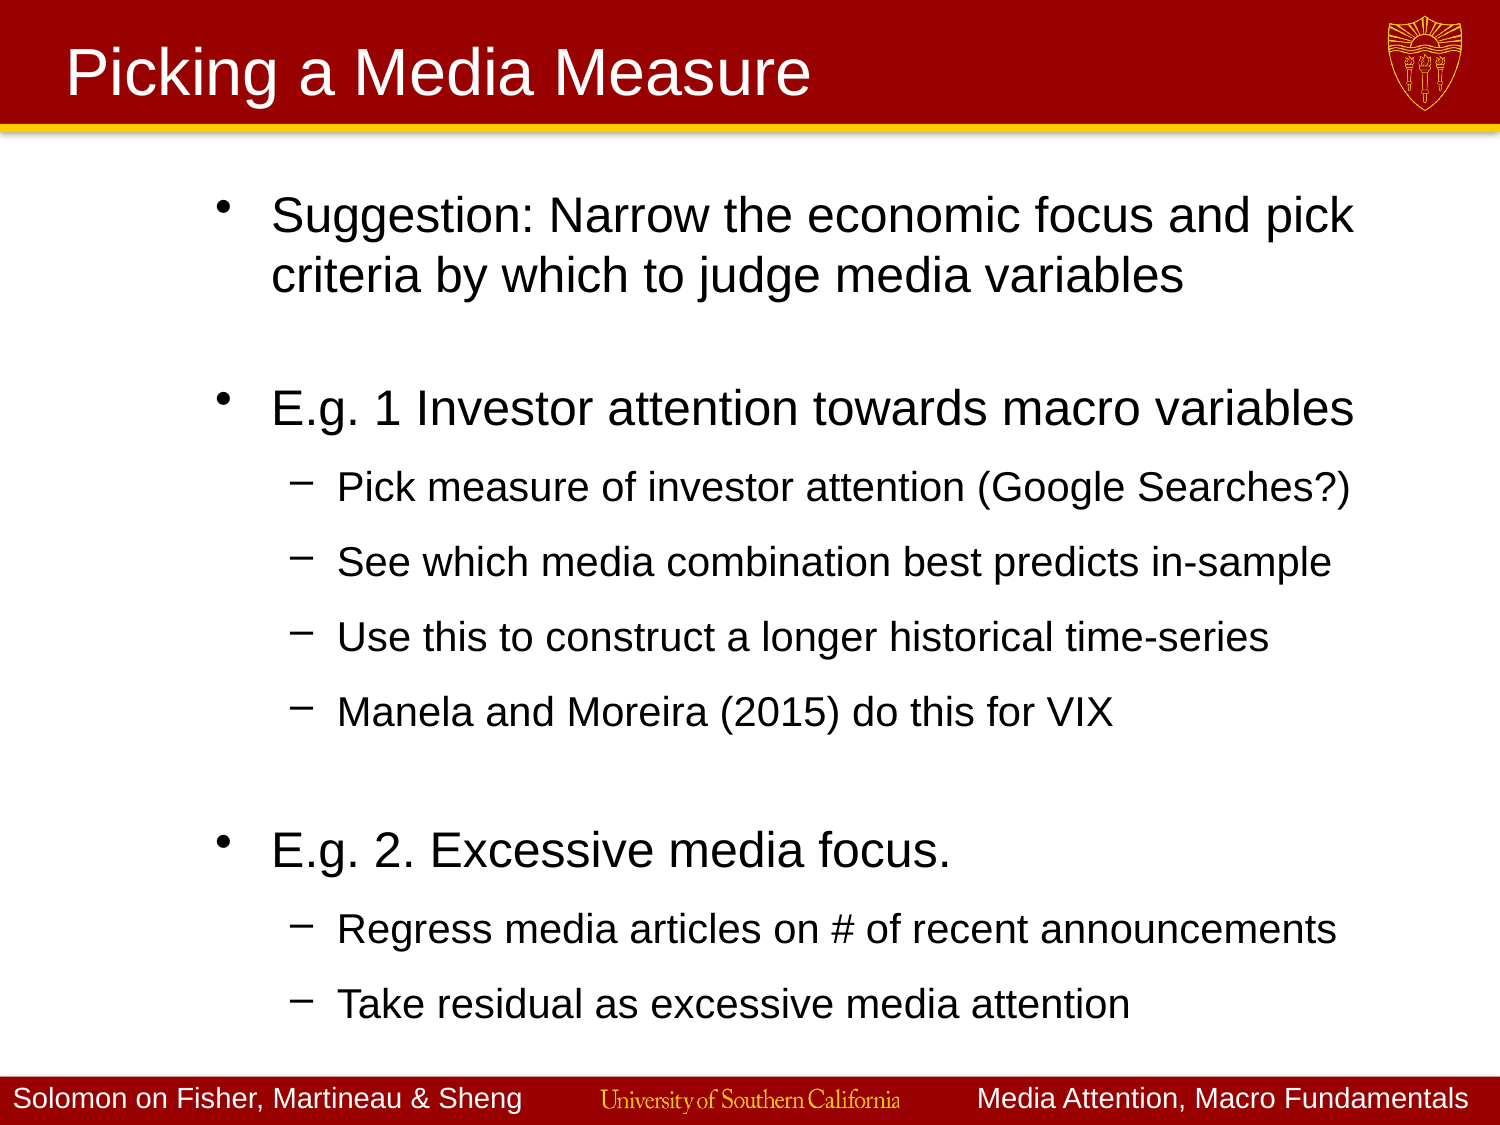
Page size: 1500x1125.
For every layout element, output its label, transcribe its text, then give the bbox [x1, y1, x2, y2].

title Picking a Media Measure [49, 24, 1401, 113]
list Suggestion: Narrow the economic focus and pick criteria by which to judge media variables E.g. 1 Investor attention towards macro variables Pick measure of investor attention (Google Searches?) See which media combination best predicts in-sample Use this to construct a longer historical time-series Manela and Moreira (2015) do this for VIX E.g. 2. Excessive media focus. Regress media articles on # of recent announcements Take residual as excessive media attention [199, 174, 1401, 1001]
